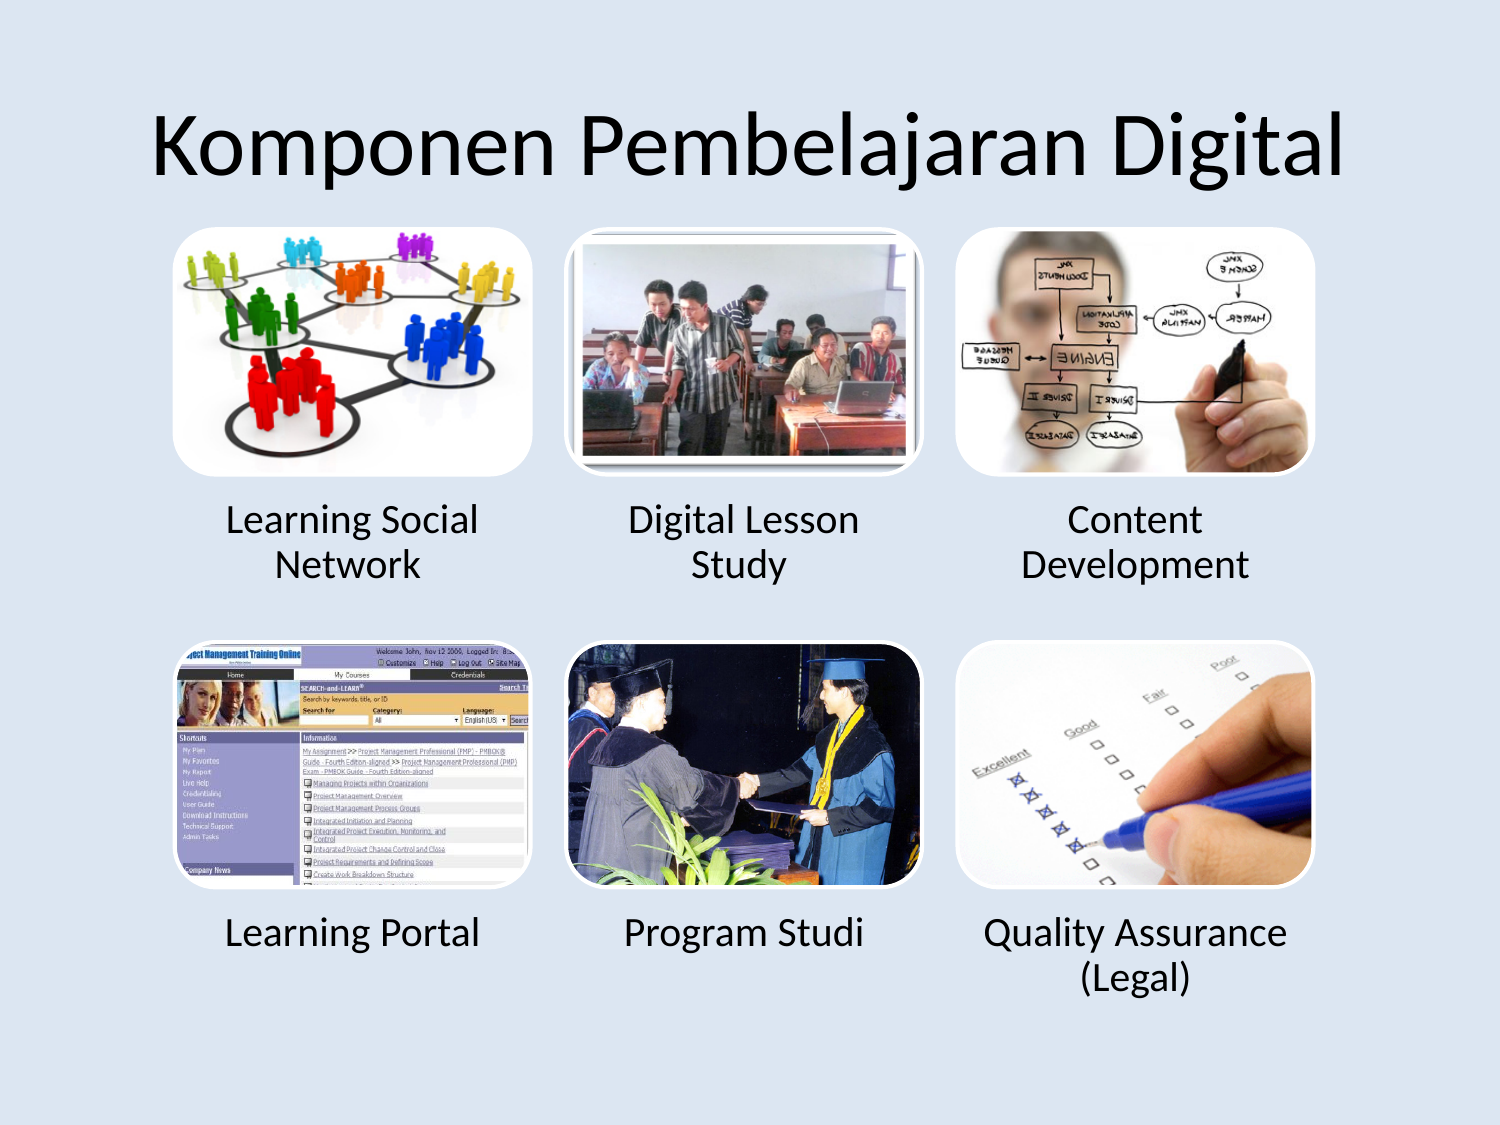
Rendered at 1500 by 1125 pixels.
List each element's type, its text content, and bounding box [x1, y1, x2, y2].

title Komponen Pembelajaran Digital [75, 45, 1425, 233]
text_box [70, 228, 1419, 1020]
